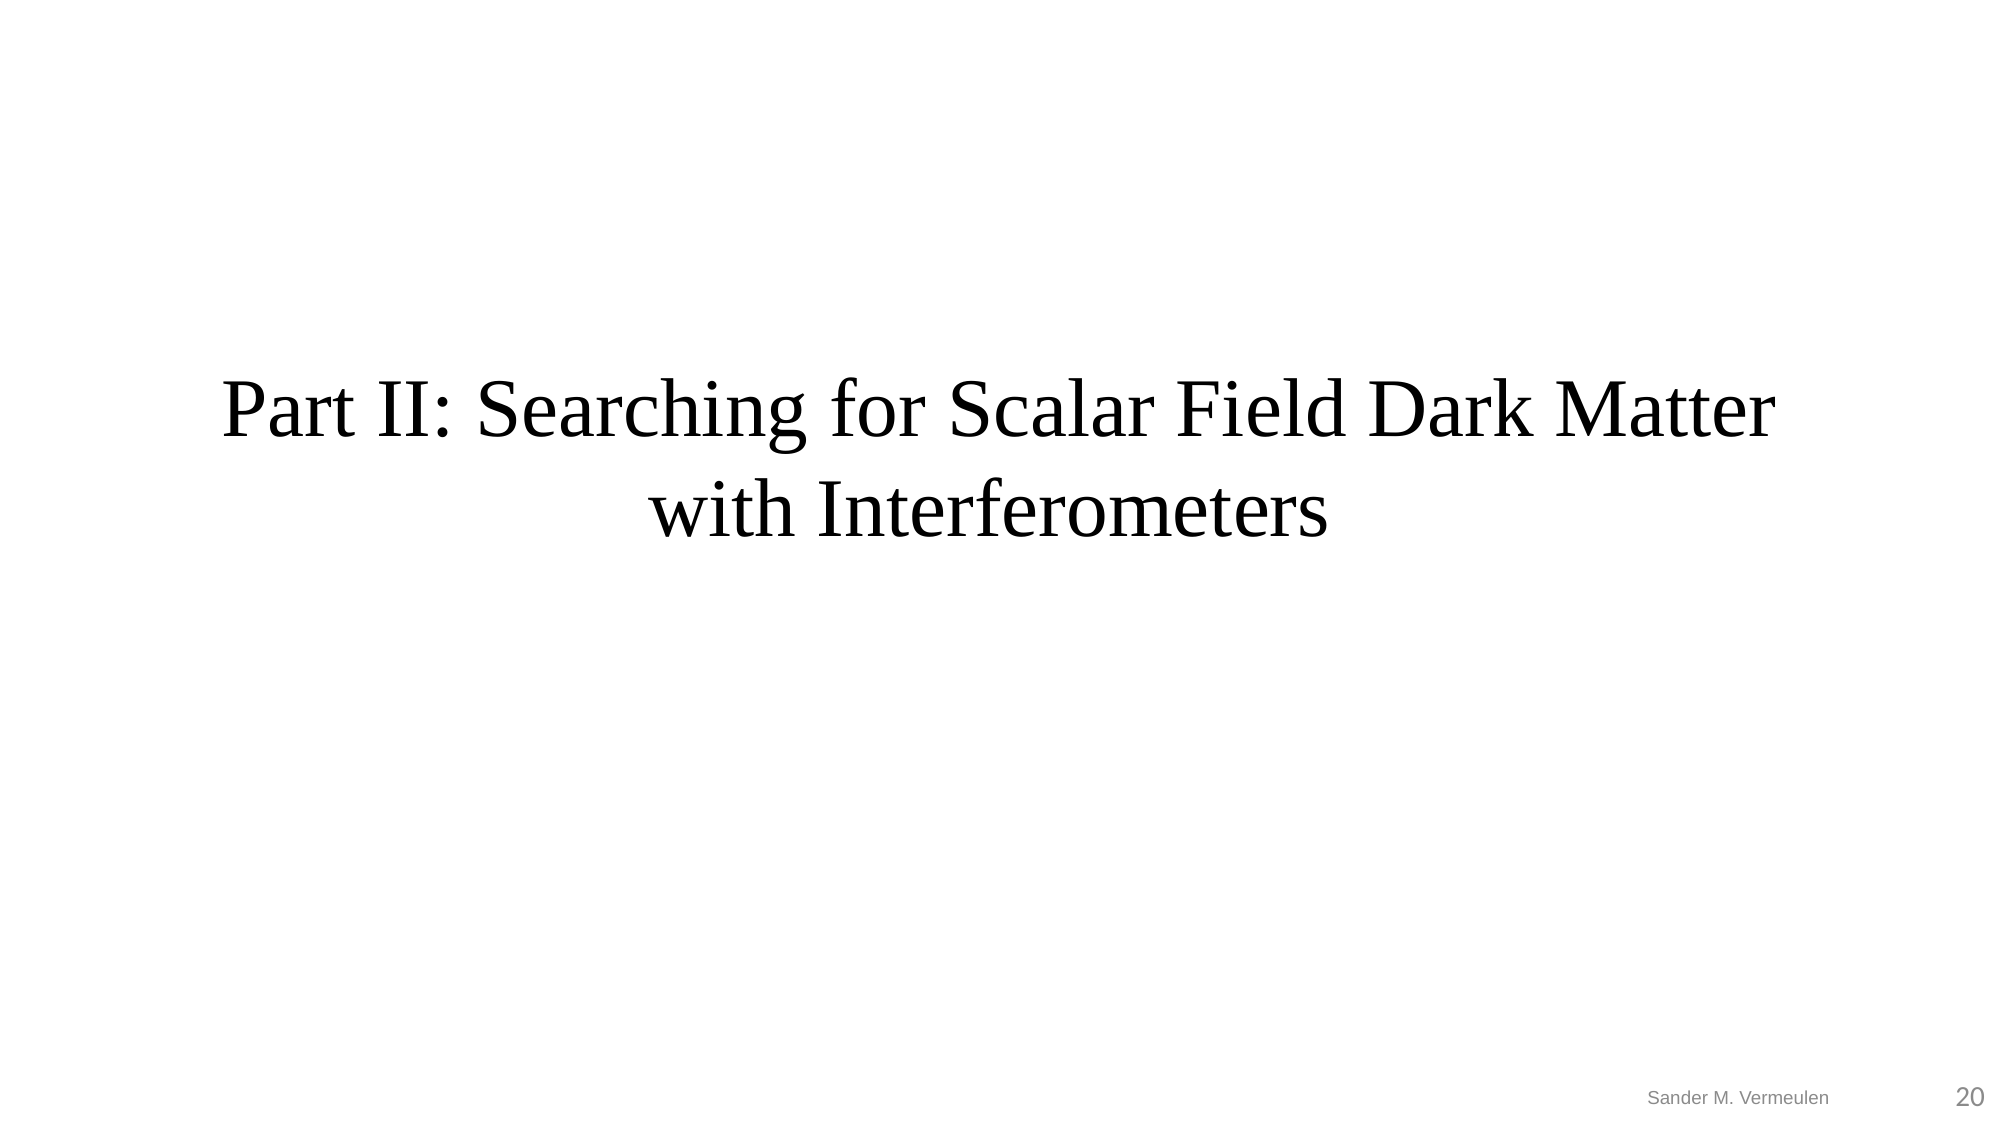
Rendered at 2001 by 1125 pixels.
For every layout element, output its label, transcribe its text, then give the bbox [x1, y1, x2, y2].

text_box Part II: Searching for Scalar Field Dark Matter with Interferometers [138, 345, 1862, 561]
text_box Sander M. Vermeulen [1507, 1067, 1970, 1125]
slide_number 20 [1550, 1065, 2000, 1125]
